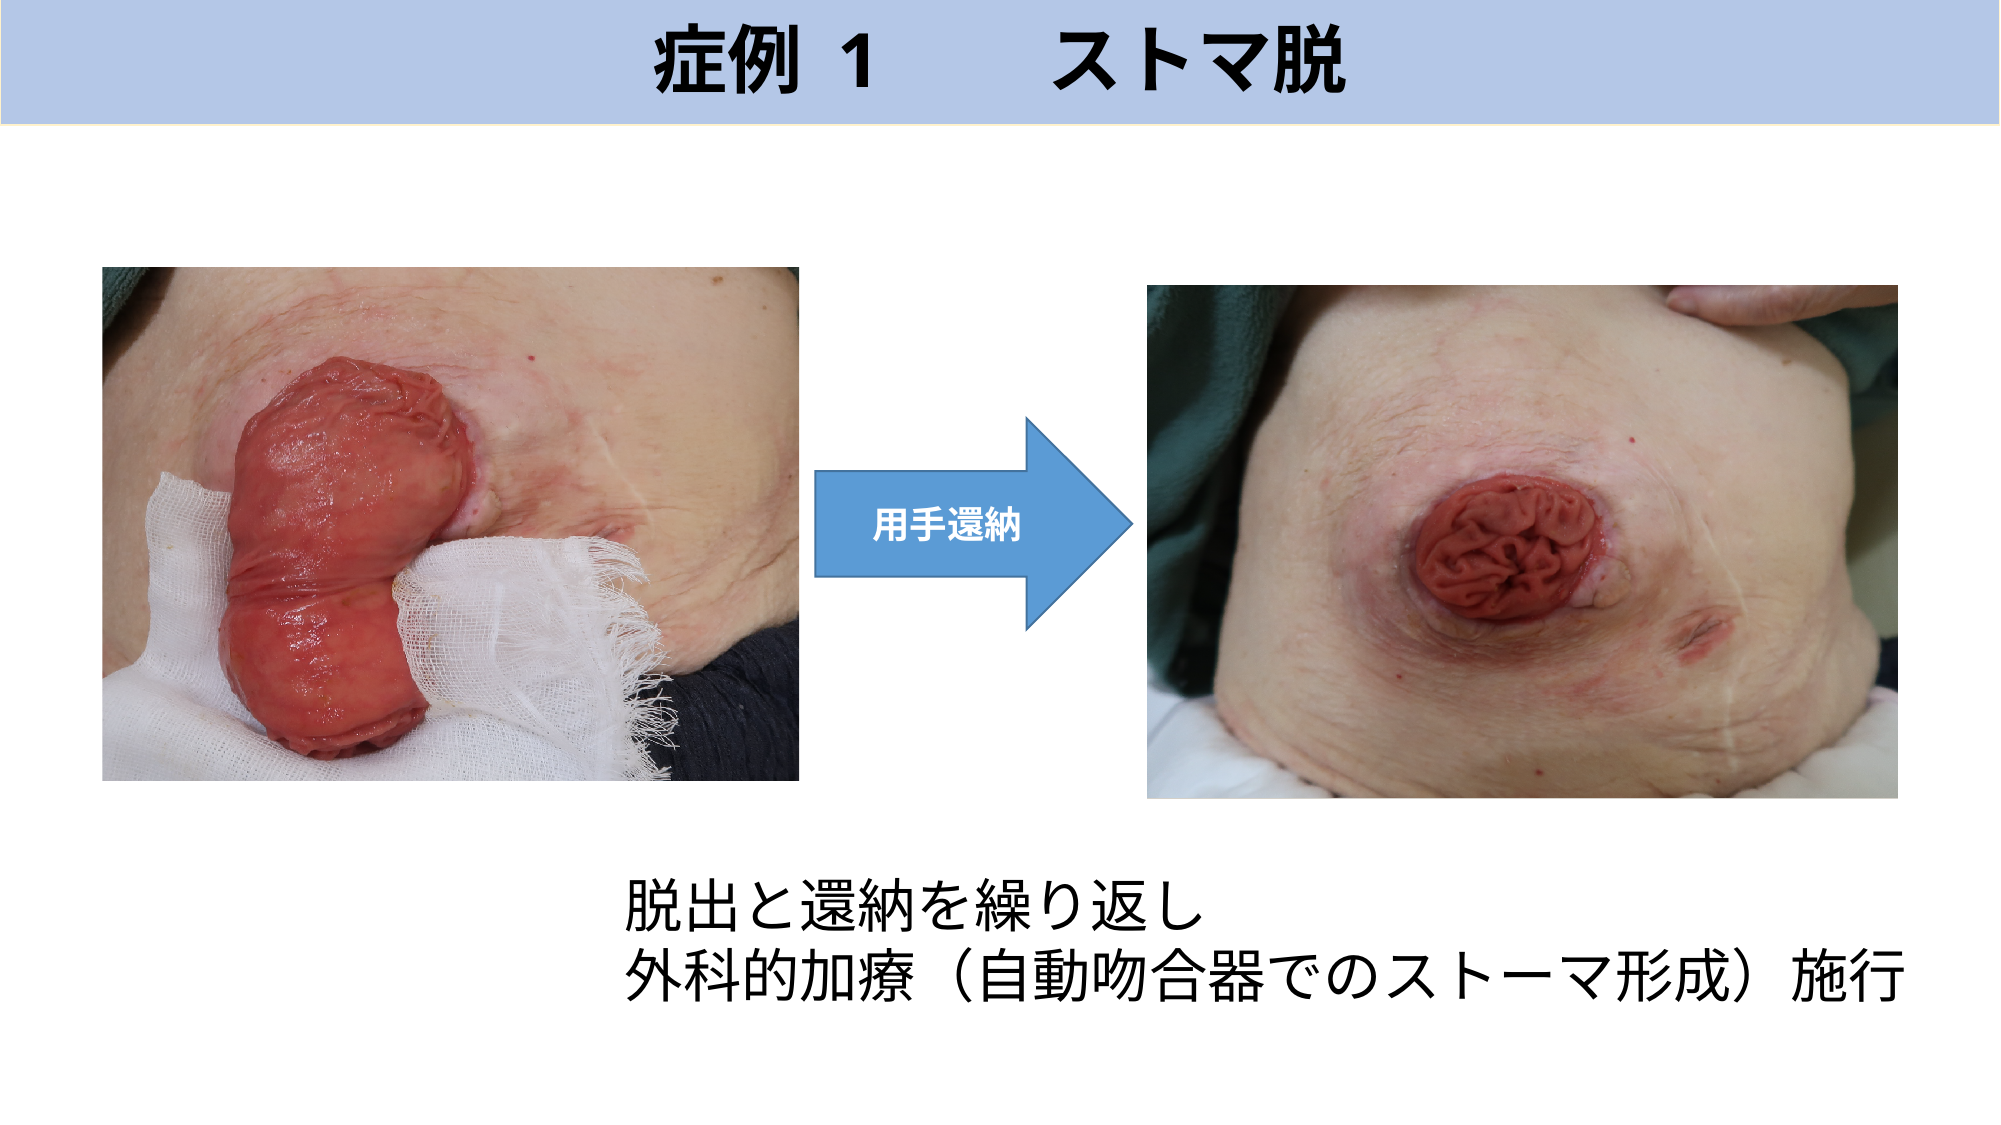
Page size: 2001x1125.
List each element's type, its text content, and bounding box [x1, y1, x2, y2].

text_box 脱出と還納を繰り返し 外科的加療（自動吻合器でのストーマ形成）施行 [610, 861, 2000, 1017]
text_box 用手還納 [814, 415, 1134, 632]
picture [1147, 284, 1898, 799]
picture [102, 267, 800, 781]
text_box 症例 1 ストマ脱 [0, 0, 2000, 126]
